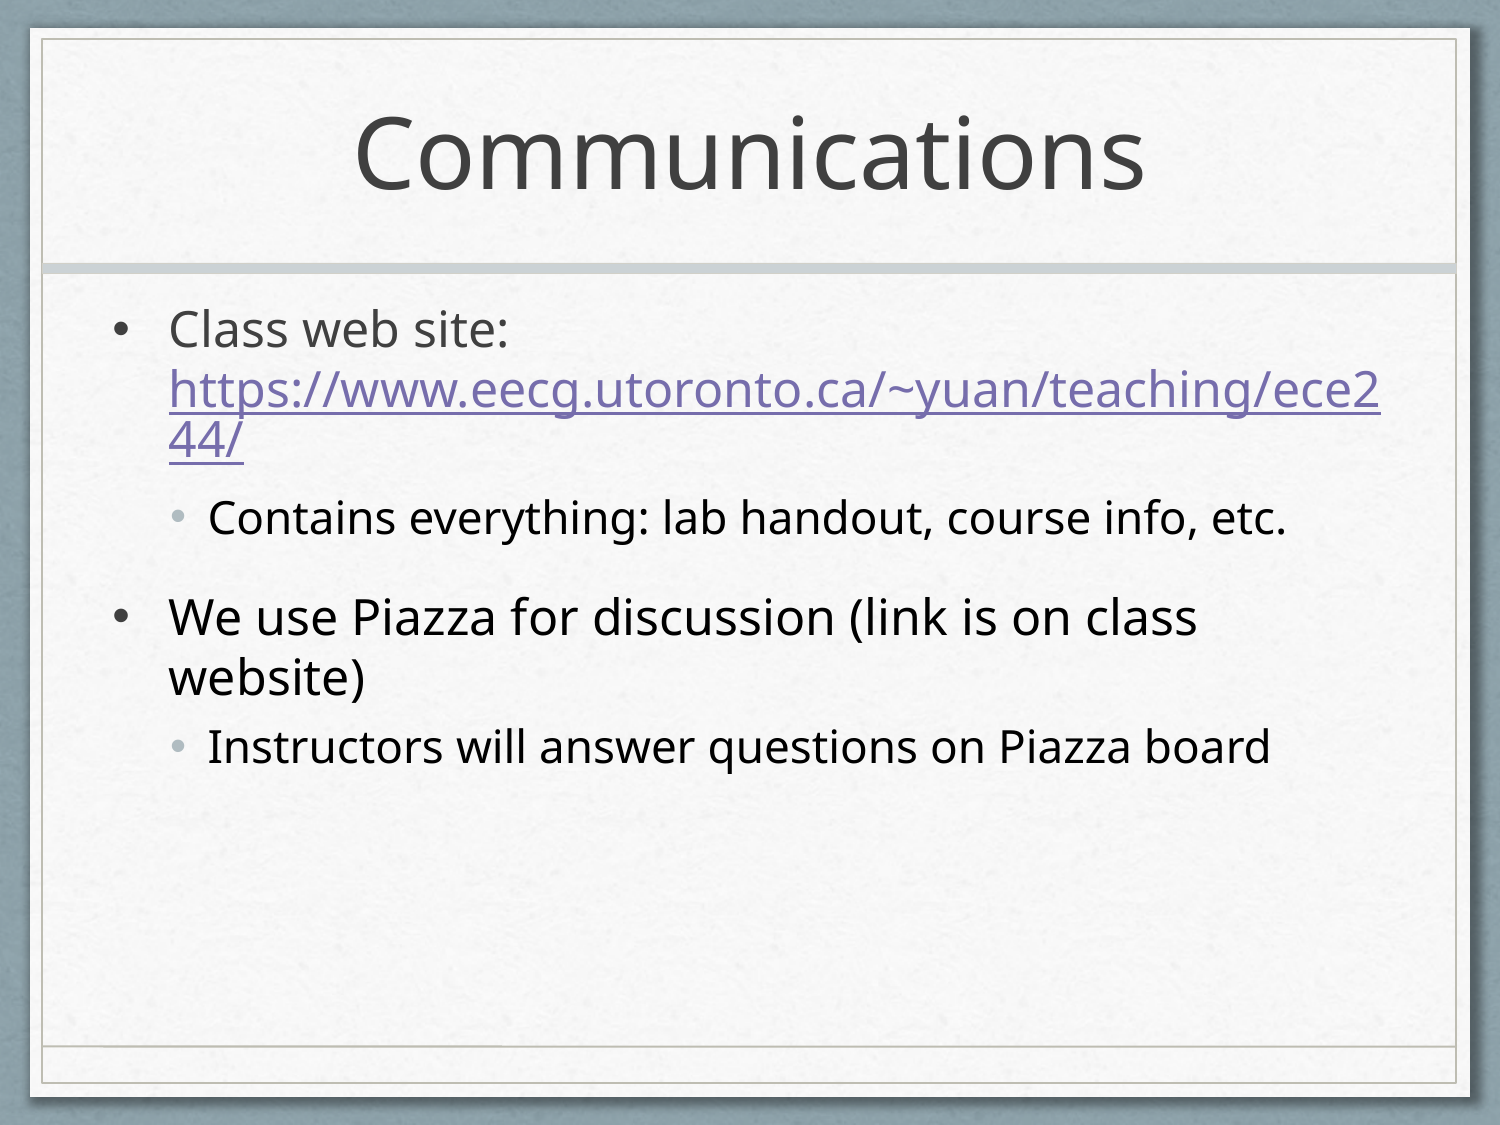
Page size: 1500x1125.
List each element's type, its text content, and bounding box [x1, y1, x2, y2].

title Communications [147, 40, 1353, 260]
list Class web site: https://www.eecg.utoronto.ca/~yuan/teaching/ece244/ Contains everything: lab handout, course info, etc. We use Piazza for discussion (link is on class website) Instructors will answer questions on Piazza board [97, 290, 1415, 1033]
picture [30, 28, 1470, 1097]
